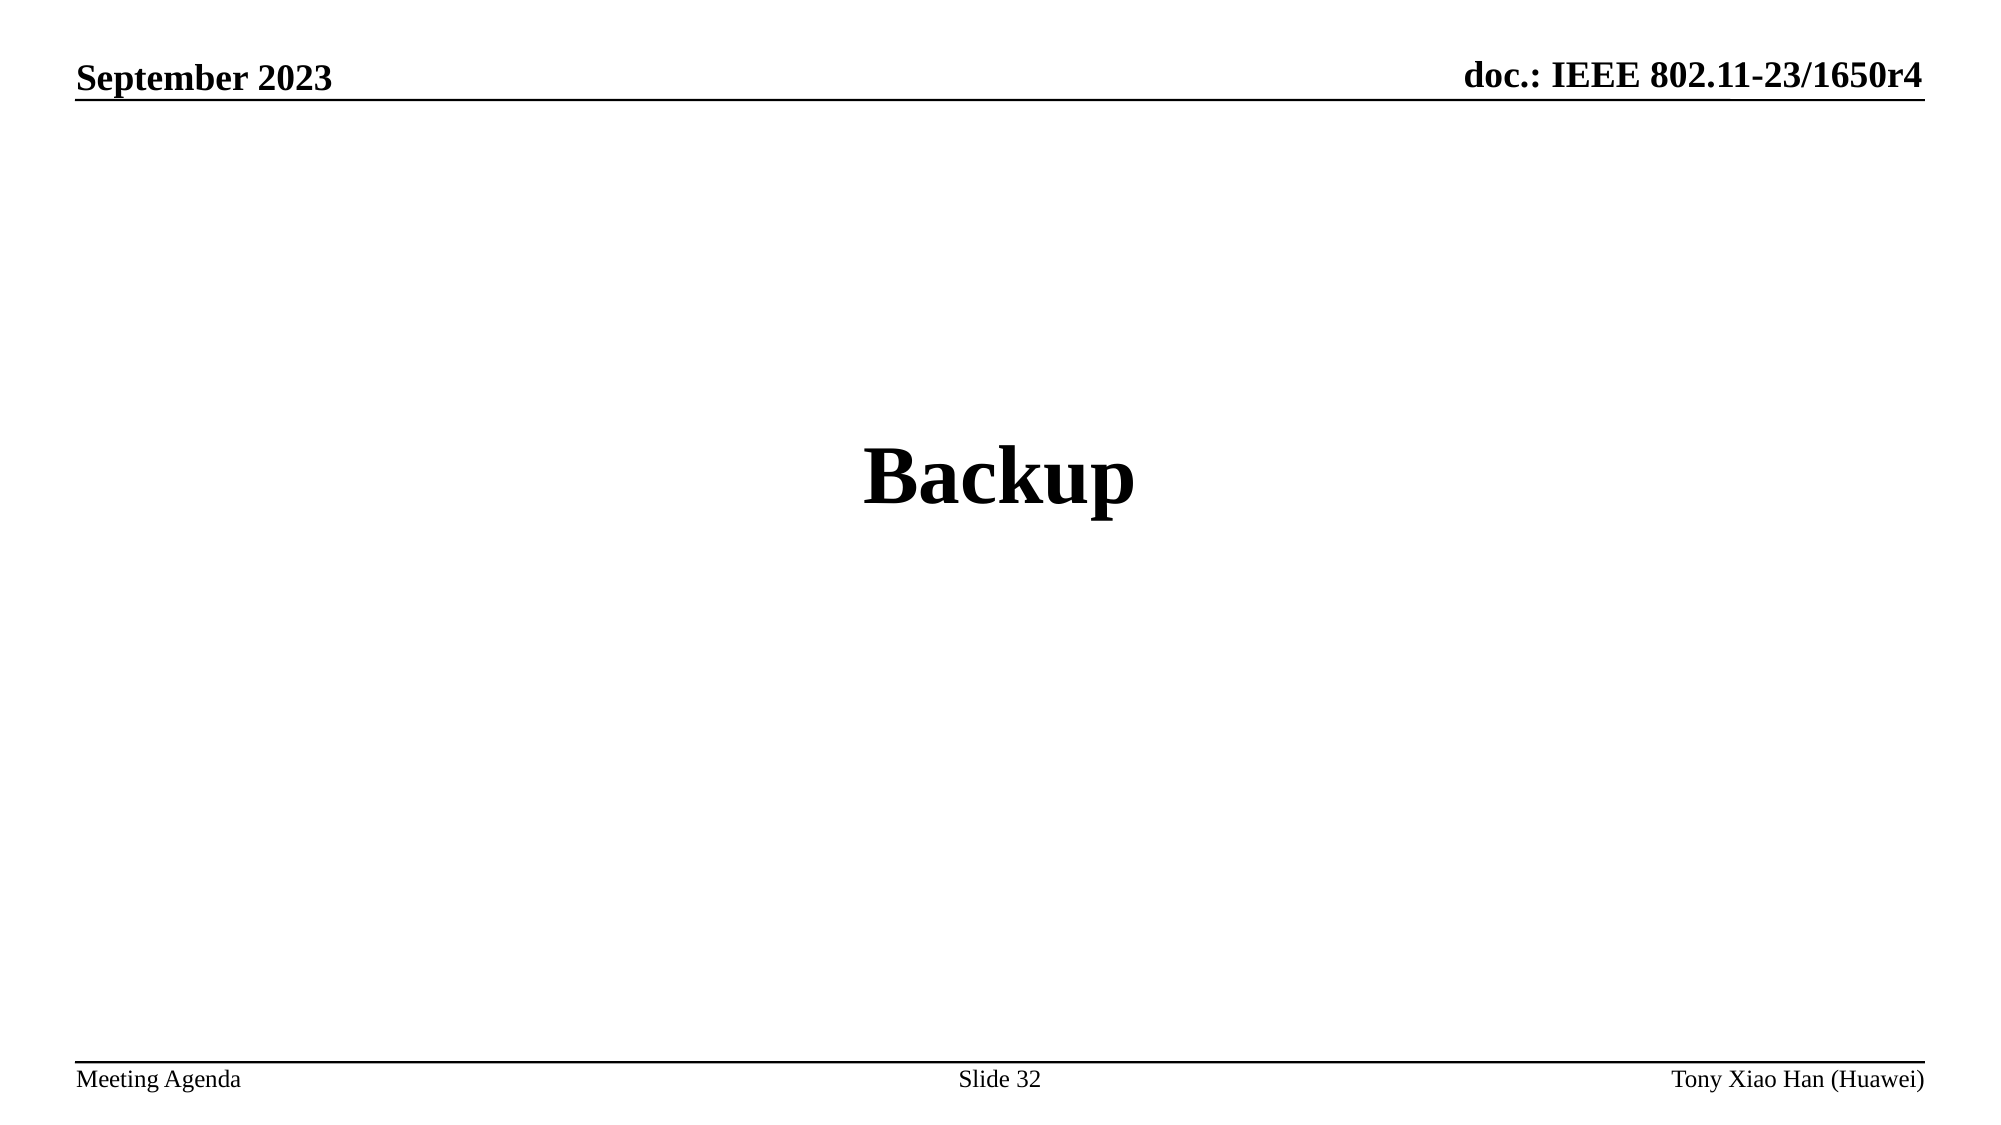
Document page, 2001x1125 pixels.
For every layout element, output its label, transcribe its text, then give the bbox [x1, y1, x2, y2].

text_box Backup [362, 412, 1638, 950]
